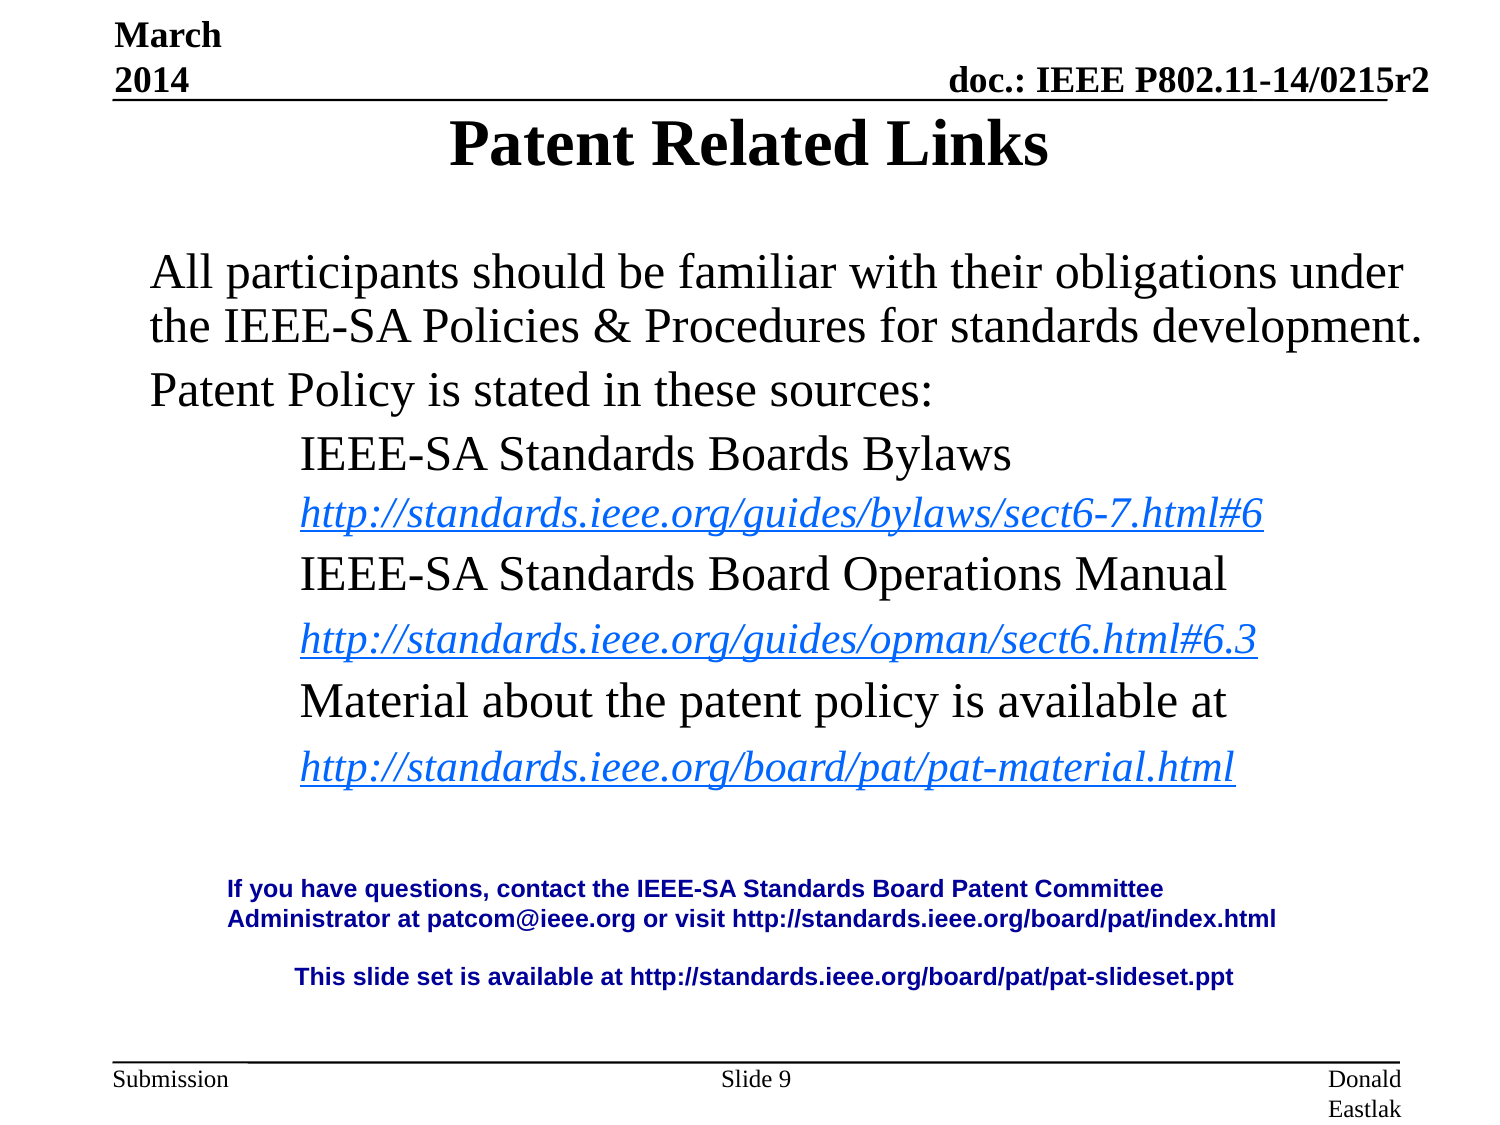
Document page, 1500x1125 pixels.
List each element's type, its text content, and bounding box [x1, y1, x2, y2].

text_box If you have questions, contact the IEEE-SA Standards Board Patent Committee Administrator at patcom@ieee.org or visit http://standards.ieee.org/board/pat/index.html This slide set is available at http://standards.ieee.org/board/pat/pat-slideset.ppt [212, 865, 1325, 998]
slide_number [114, 54, 290, 100]
slide_number Slide 9 [712, 1062, 800, 1093]
list All participants should be familiar with their obligations under the IEEE-SA Policies & Procedures for standards development. Patent Policy is stated in these sources: IEEE-SA Standards Boards Bylaws http://standards.ieee.org/guides/bylaws/sect6-7.html#6 IEEE-SA Standards Board Operations Manual http://standards.ieee.org/guides/opman/sect6.html#6.3 Material about the patent policy is available at http://standards.ieee.org/board/pat/pat-material.html [12, 237, 1488, 875]
footer Donald Eastlake 3rd, Huawei Technologies [1325, 1062, 1402, 1093]
title Patent Related Links [75, 45, 1425, 233]
